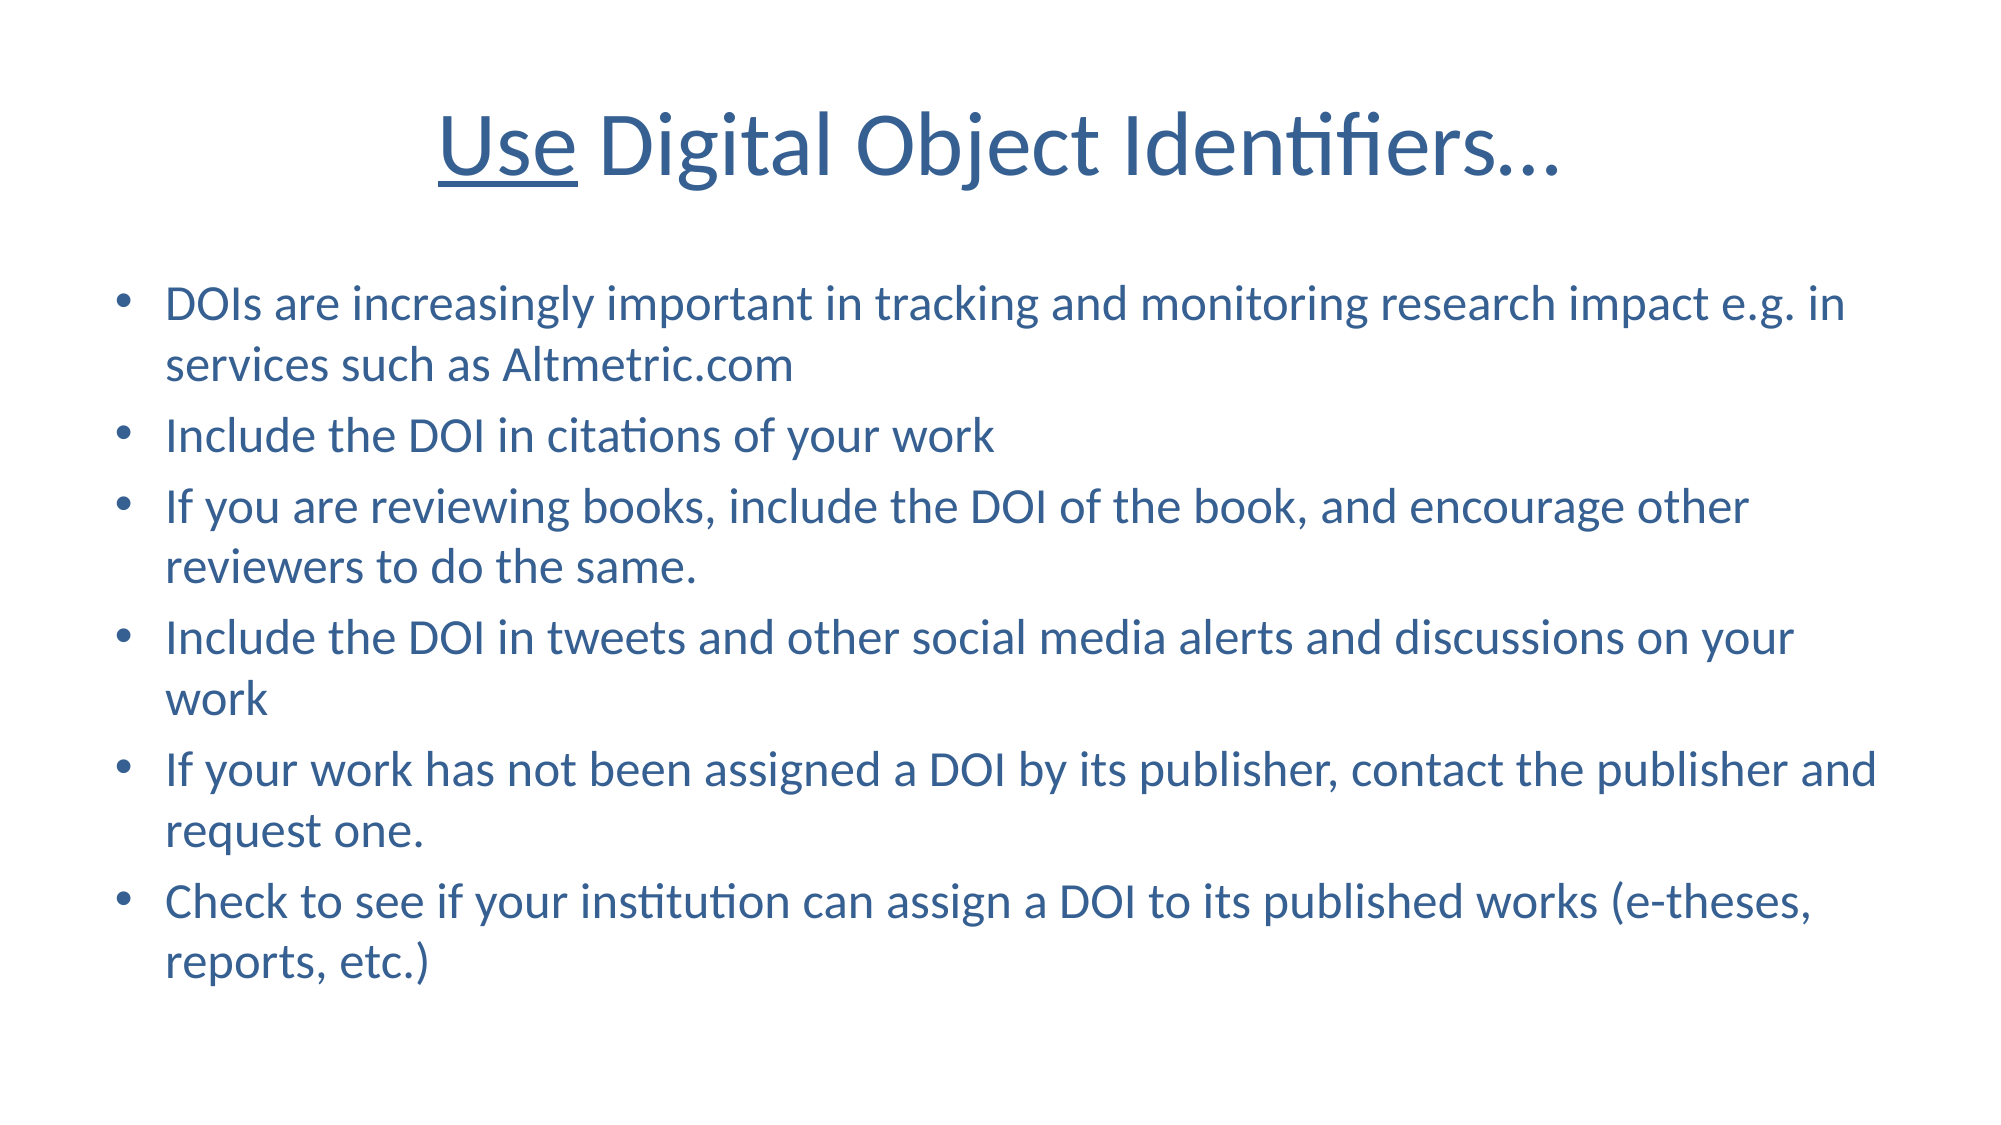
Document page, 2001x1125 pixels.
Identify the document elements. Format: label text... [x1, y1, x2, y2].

list DOIs are increasingly important in tracking and monitoring research impact e.g. in services such as Altmetric.com Include the DOI in citations of your work If you are reviewing books, include the DOI of the book, and encourage other reviewers to do the same. Include the DOI in tweets and other social media alerts and discussions on your work If your work has not been assigned a DOI by its publisher, contact the publisher and request one. Check to see if your institution can assign a DOI to its published works (e-theses, reports, etc.) [99, 262, 1900, 1005]
title Use Digital Object Identifiers… [99, 45, 1900, 233]
